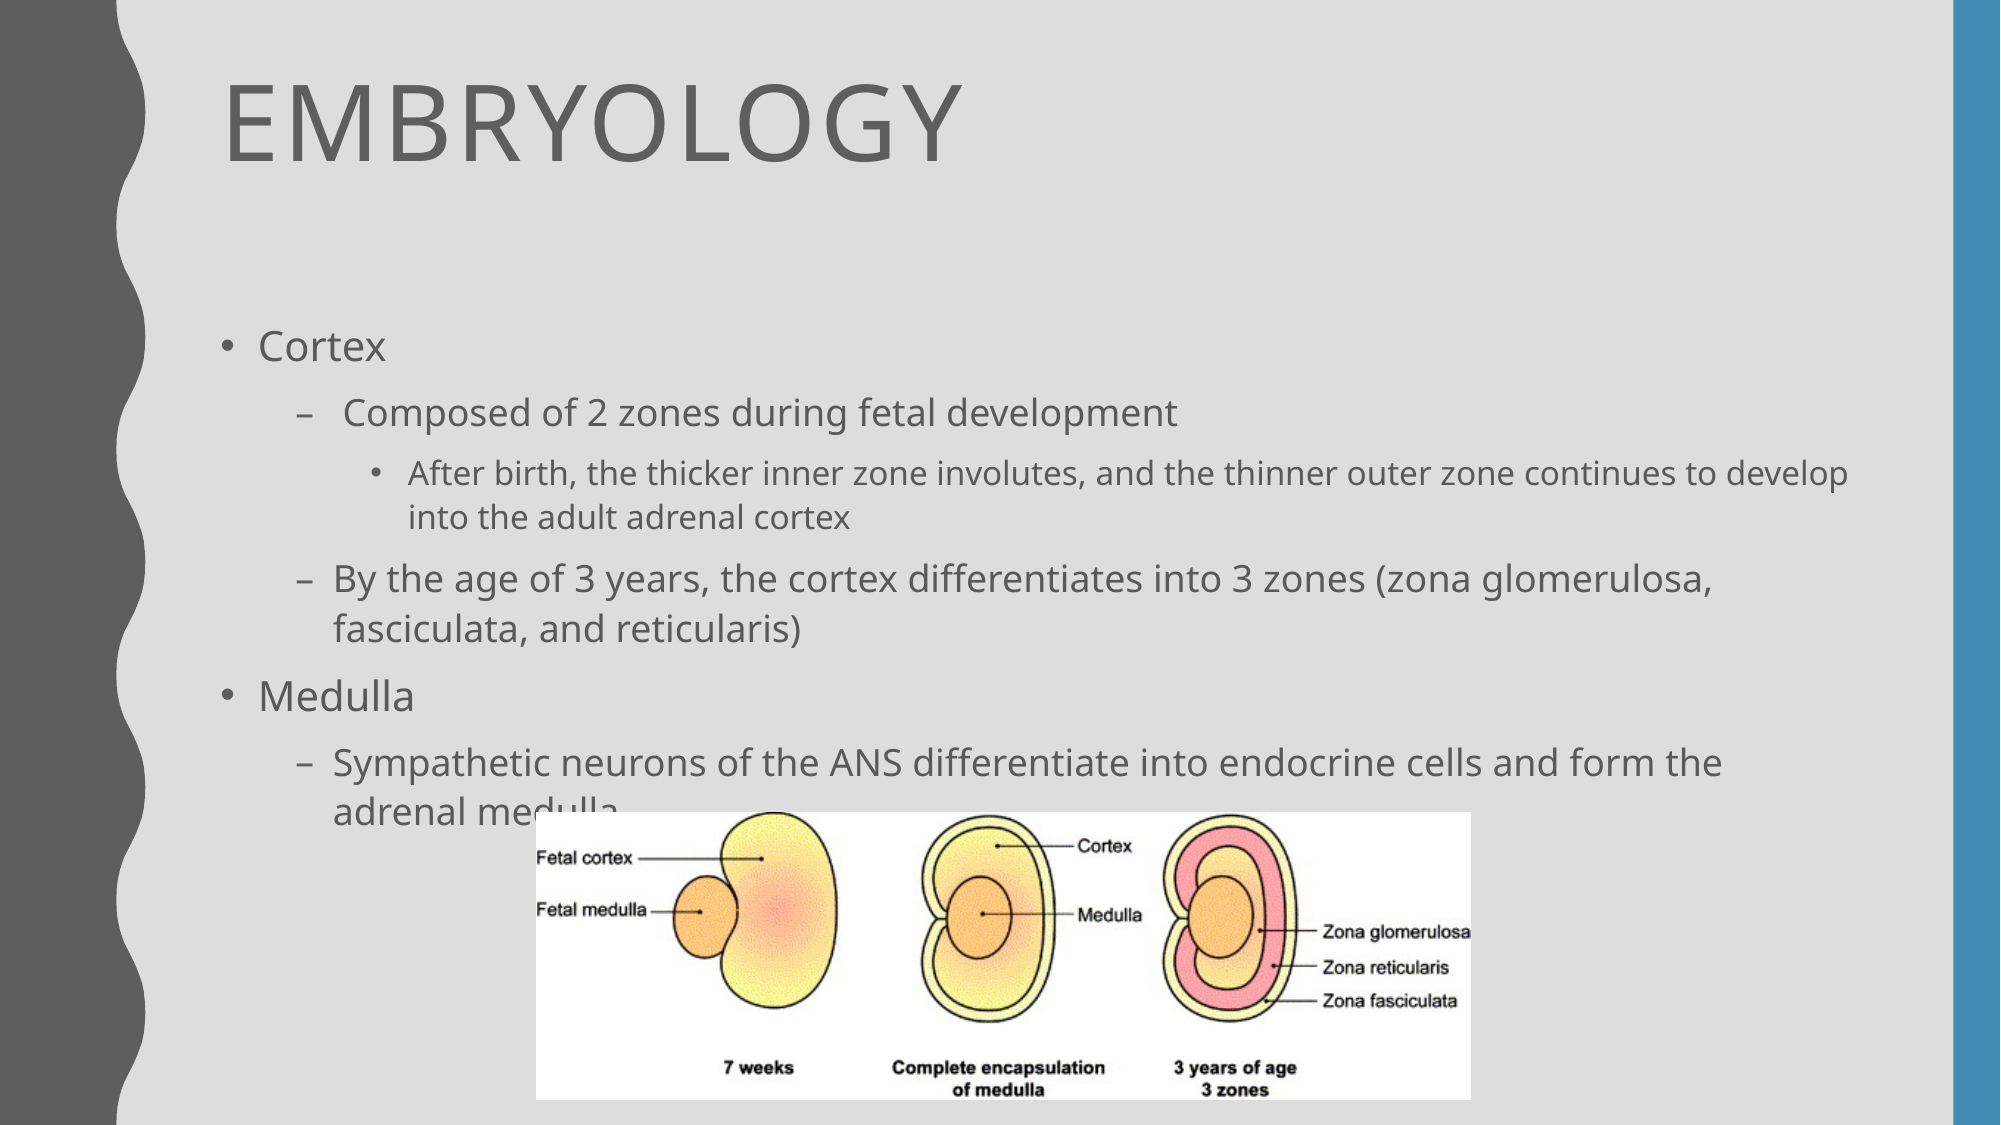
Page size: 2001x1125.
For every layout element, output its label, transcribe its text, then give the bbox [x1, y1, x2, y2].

picture [536, 812, 1471, 1100]
list Cortex Composed of 2 zones during fetal development After birth, the thicker inner zone involutes, and the thinner outer zone continues to develop into the adult adrenal cortex By the age of 3 years, the cortex differentiates into 3 zones (zona glomerulosa, fasciculata, and reticularis) Medulla Sympathetic neurons of the ANS differentiate into endocrine cells and form the adrenal medulla [205, 307, 1875, 897]
title embryology [205, 62, 1875, 307]
